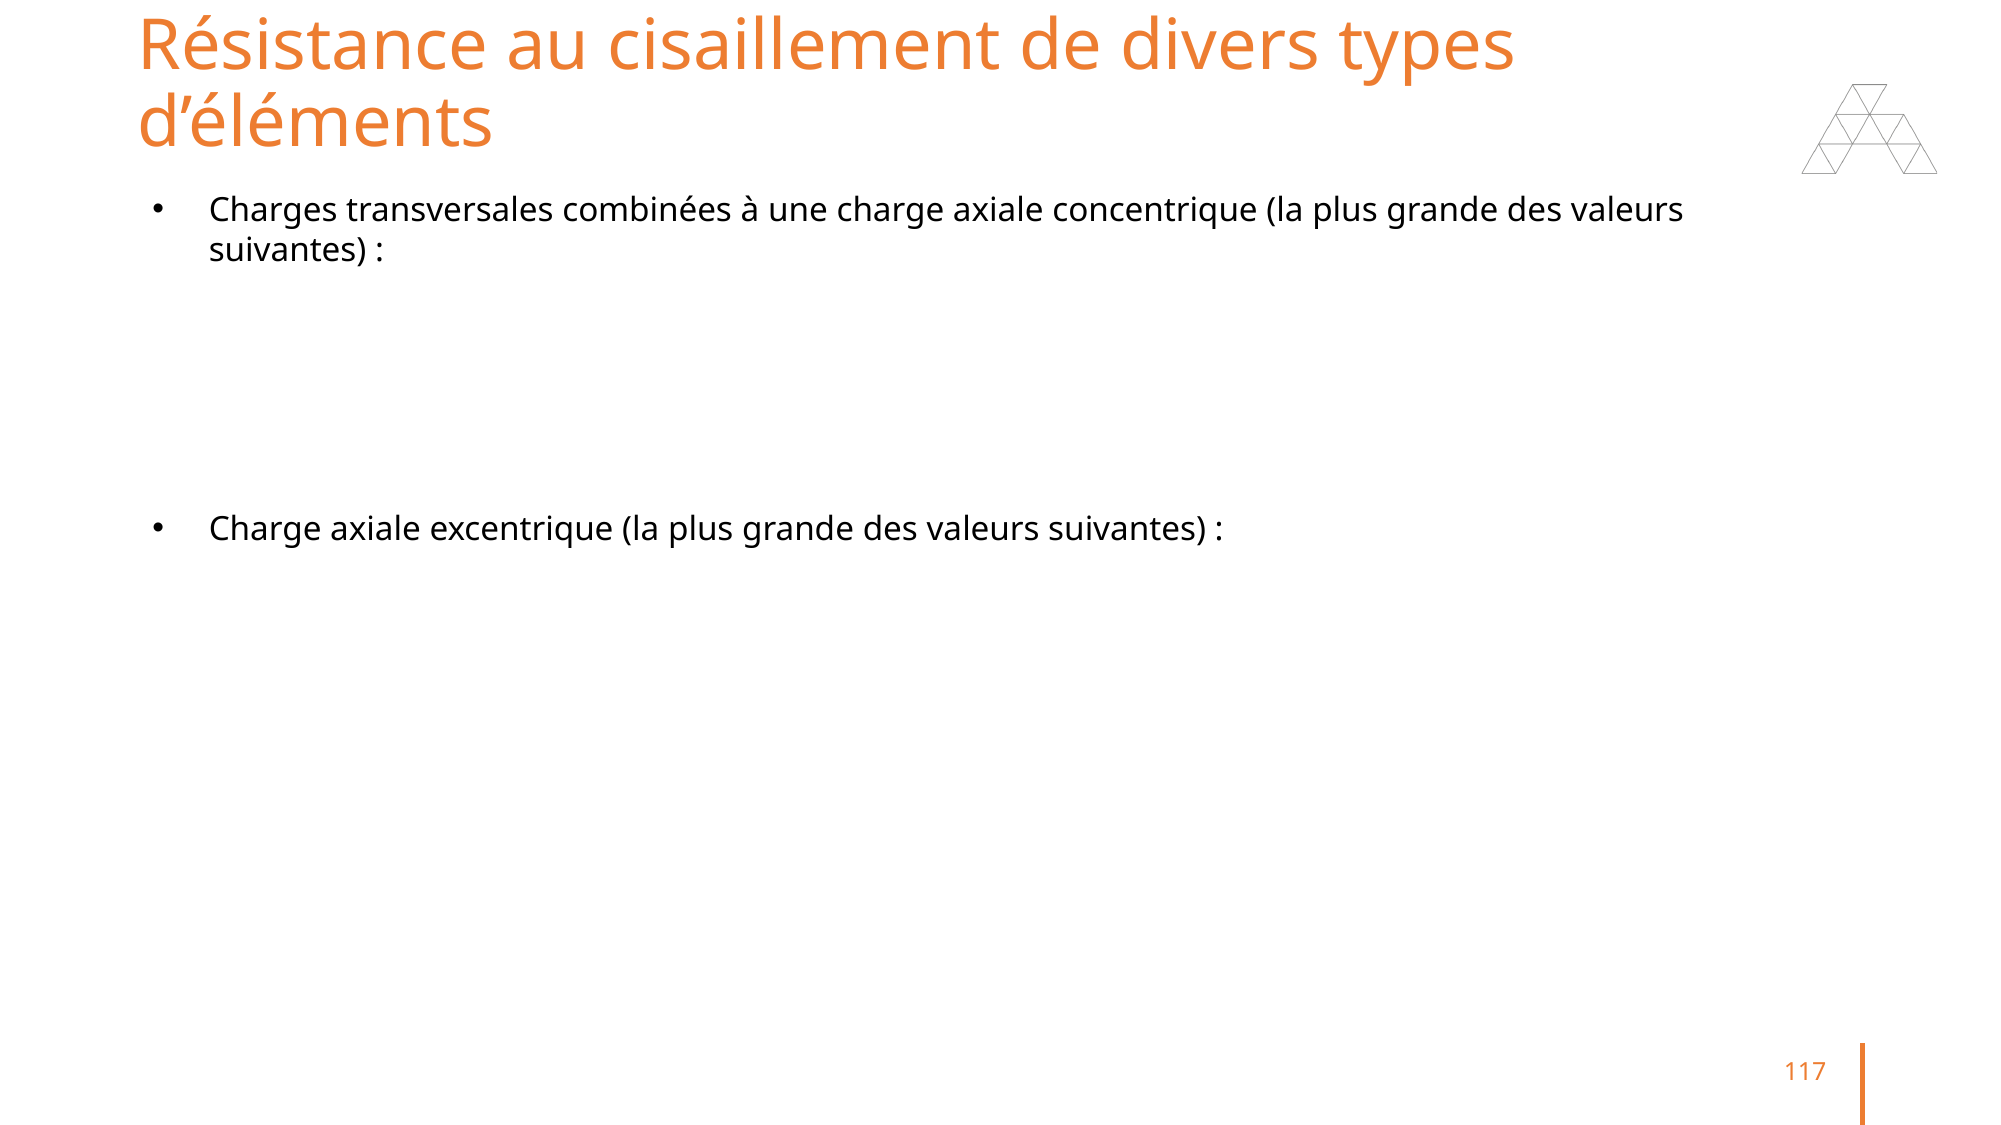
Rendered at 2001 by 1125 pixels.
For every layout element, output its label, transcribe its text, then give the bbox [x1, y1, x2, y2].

slide_number 117 [1643, 1042, 1842, 1103]
title Résistance au cisaillement de divers types d’éléments [137, 9, 1749, 162]
